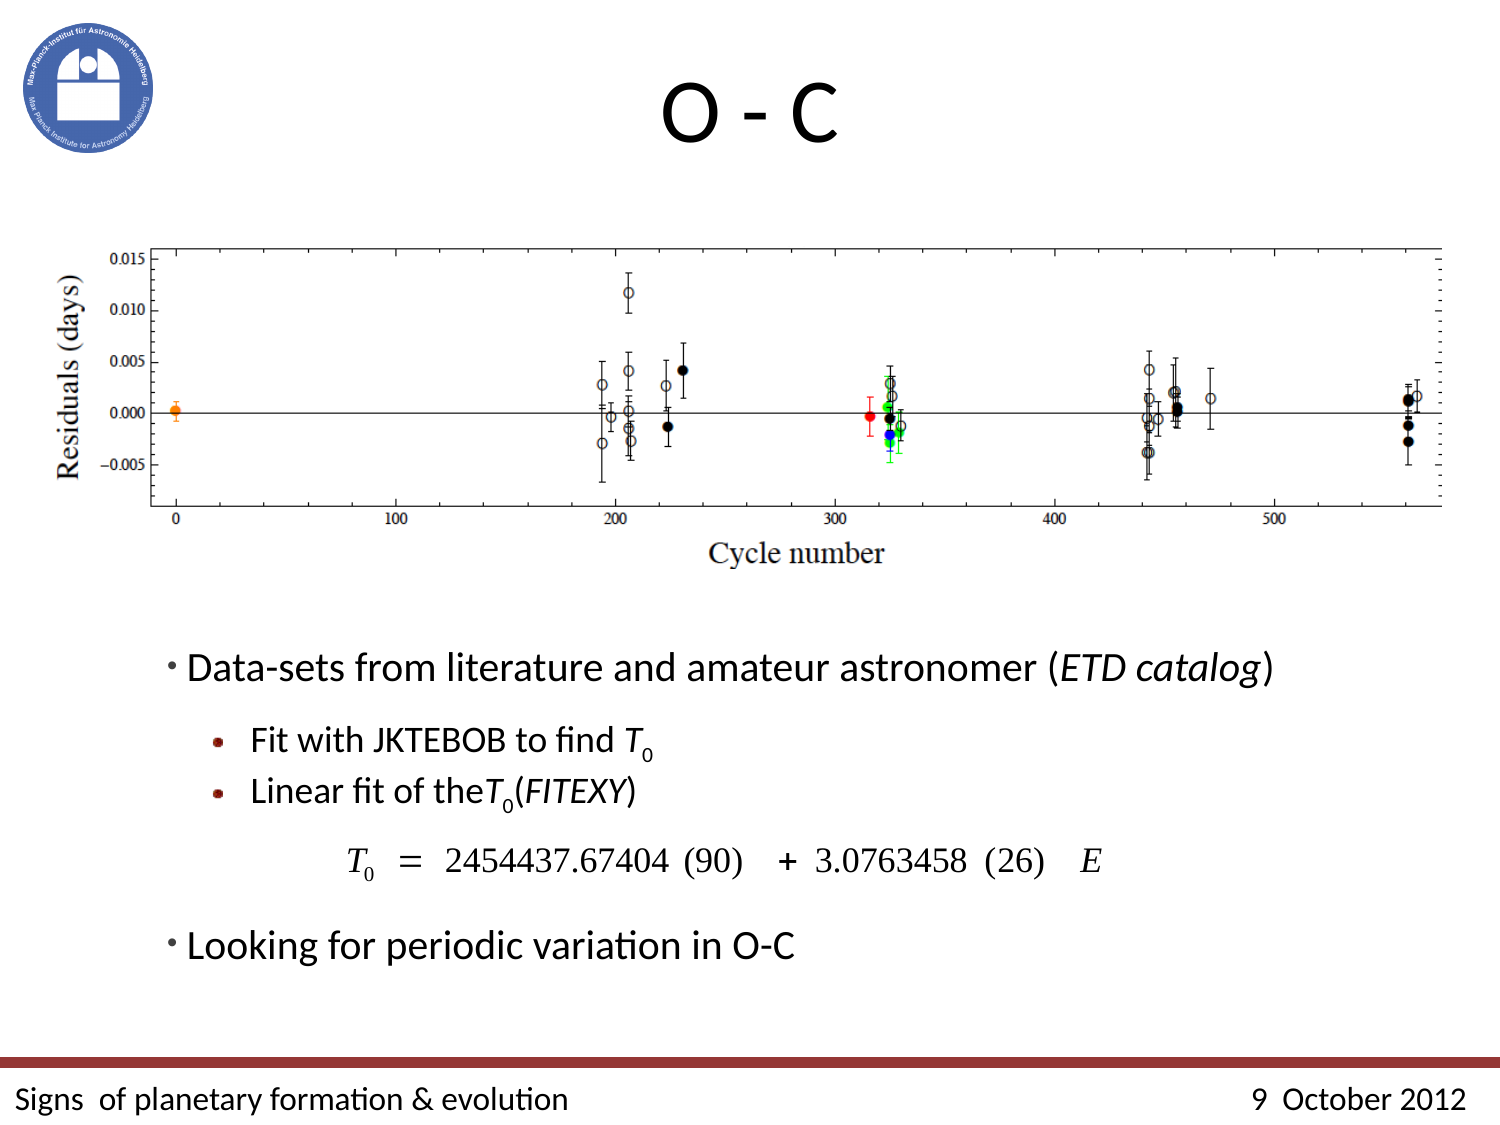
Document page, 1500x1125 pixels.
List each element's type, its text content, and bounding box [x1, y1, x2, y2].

picture [54, 245, 1442, 570]
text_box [342, 836, 1110, 891]
picture [206, 732, 223, 749]
picture [23, 23, 153, 153]
text_box Data-sets from literature and amateur astronomer (ETD catalog) Fit with JKTEBOB to find T0 Linear fit of theT0(FITEXY) Looking for periodic variation in O-C [152, 632, 1360, 1035]
picture [206, 784, 223, 800]
text_box [0, 1057, 1500, 1068]
title O - C [75, 11, 1425, 200]
text_box Signs of planetary formation & evolution 9 October 2012 [0, 1069, 1500, 1125]
